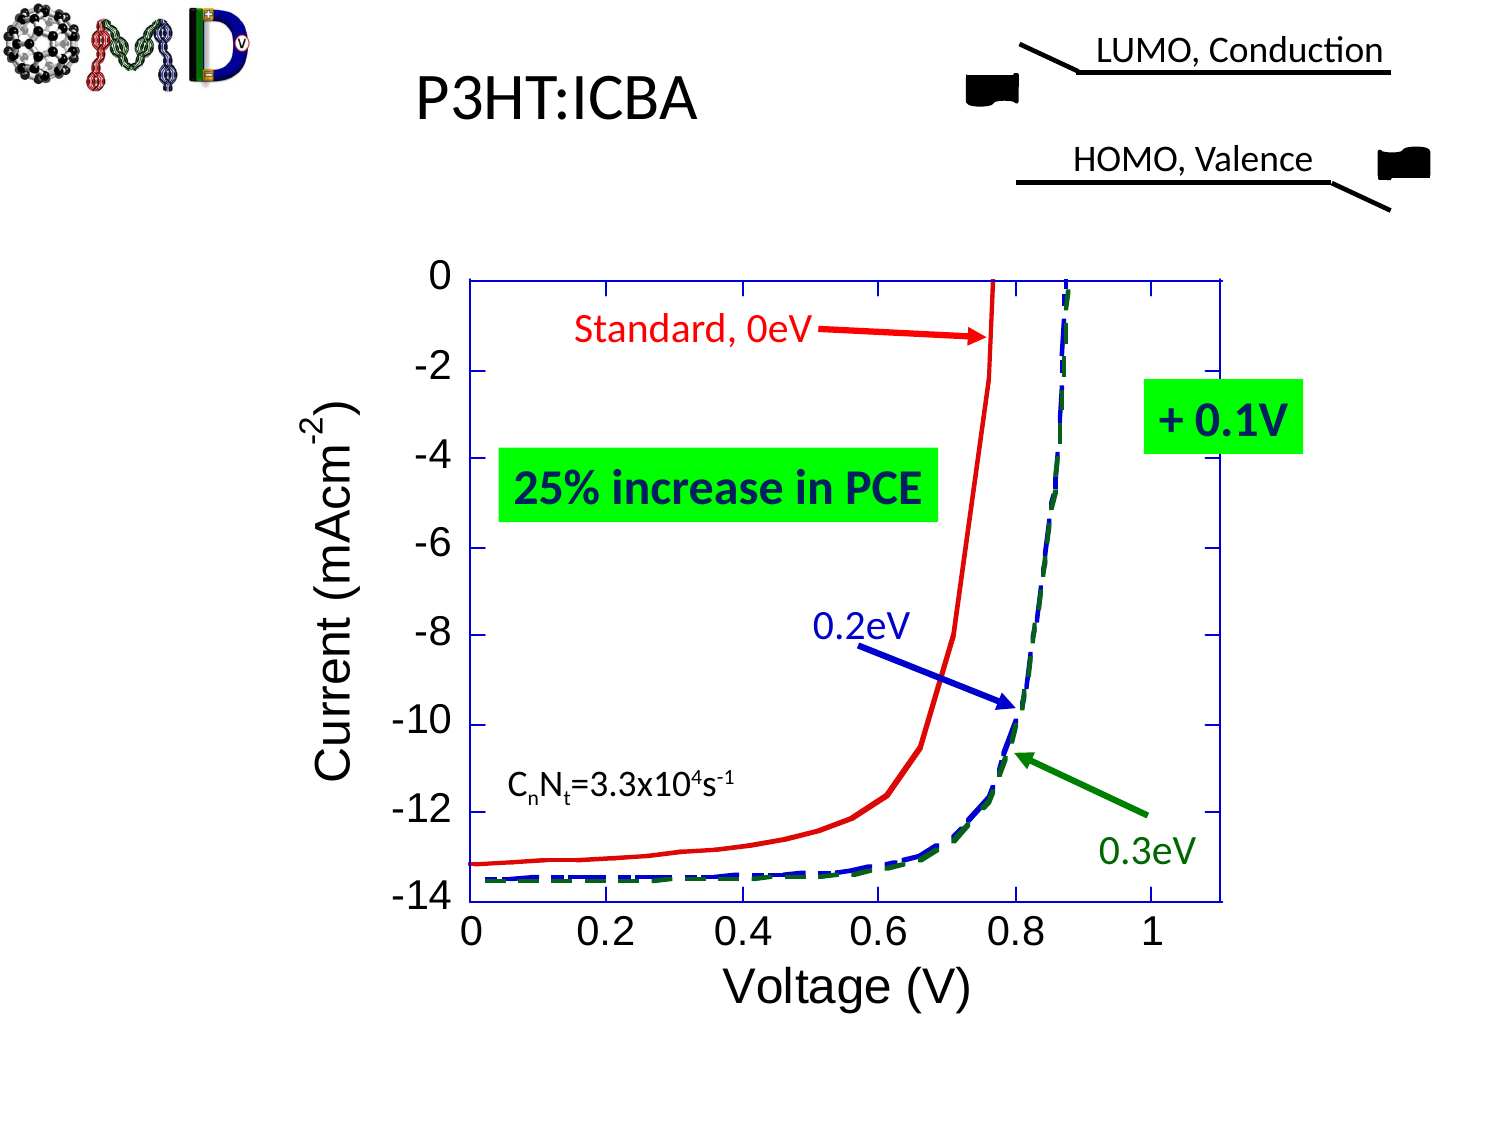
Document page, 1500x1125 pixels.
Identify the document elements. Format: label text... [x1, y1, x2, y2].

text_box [967, 16, 1438, 197]
text_box P3HT:ICBA [401, 45, 714, 141]
text_box + 0.1V [1237, 379, 1304, 454]
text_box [265, 241, 1231, 1028]
